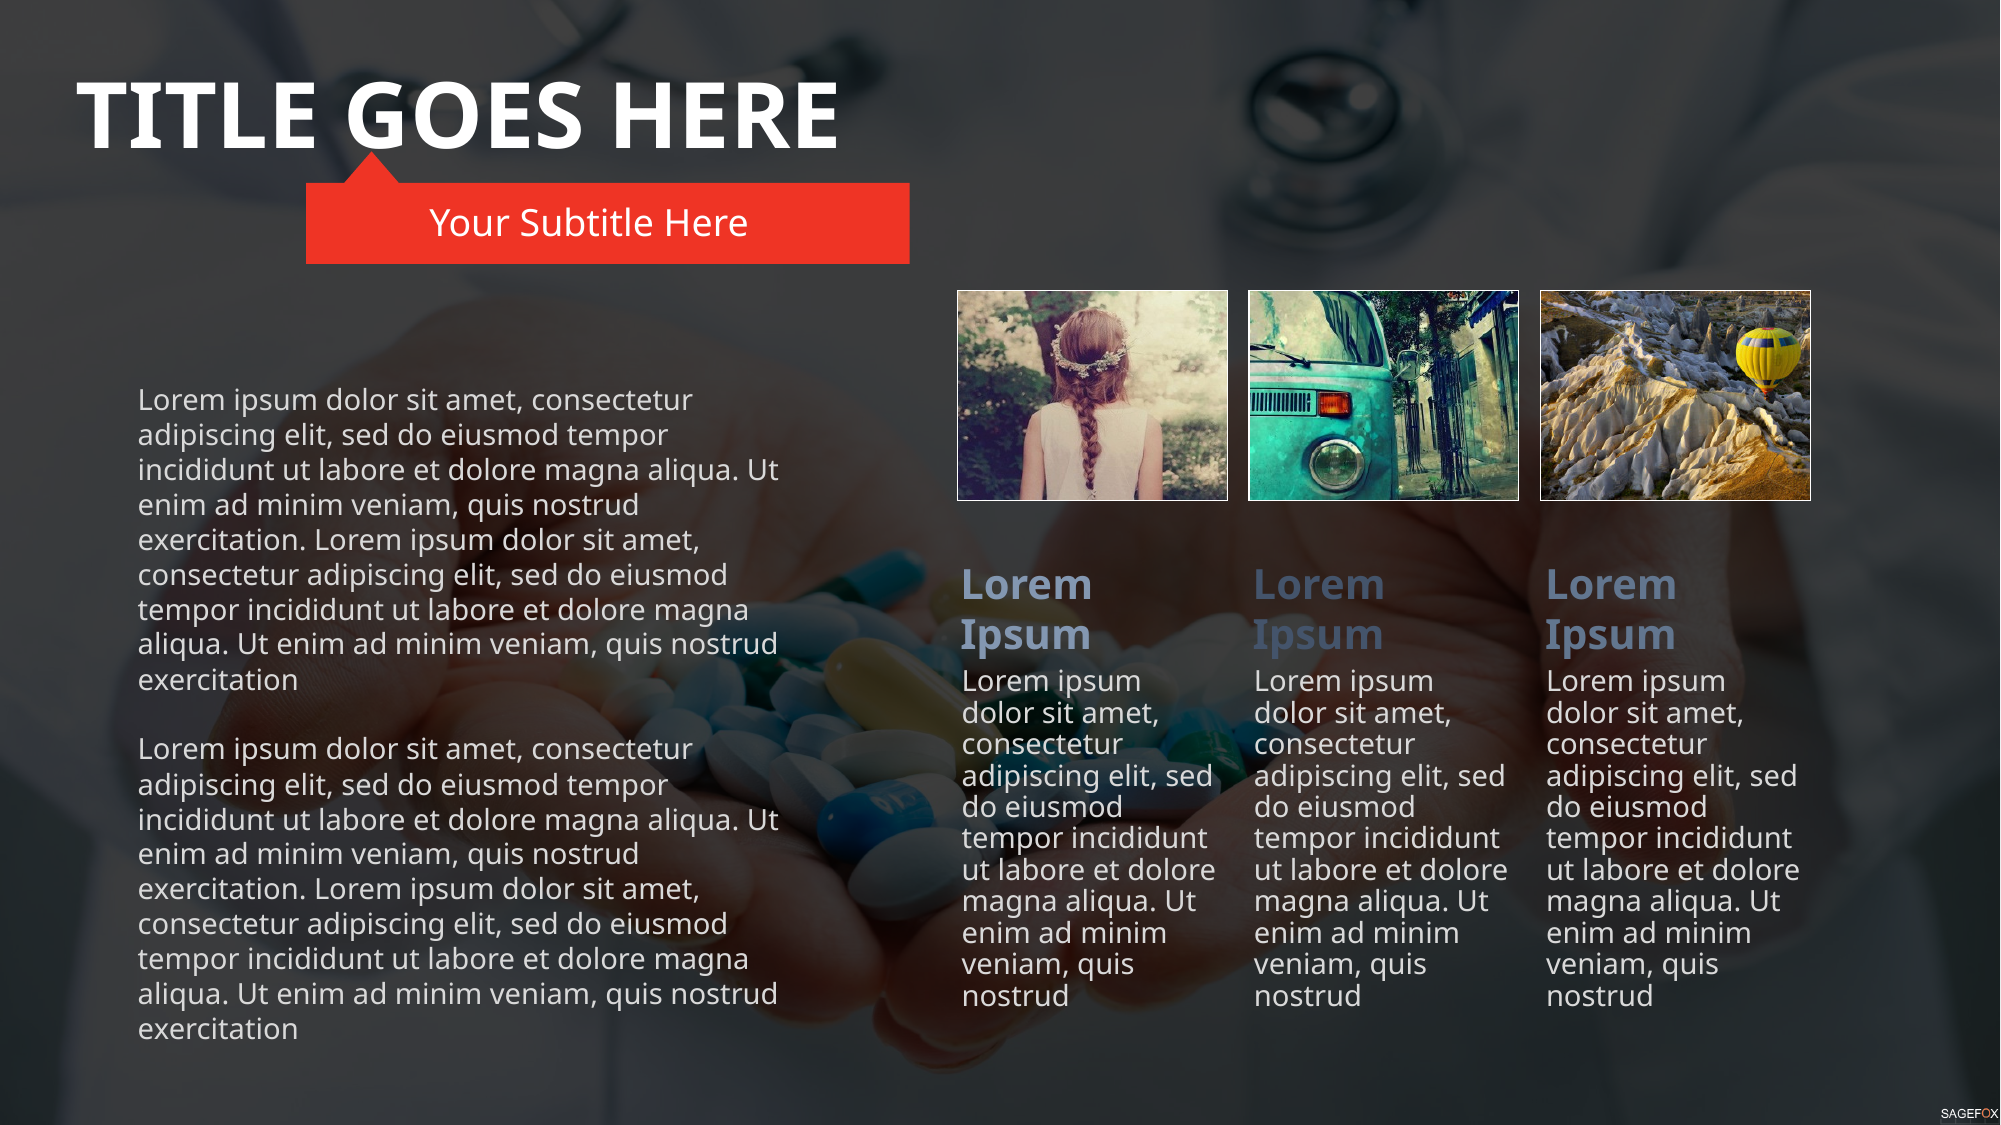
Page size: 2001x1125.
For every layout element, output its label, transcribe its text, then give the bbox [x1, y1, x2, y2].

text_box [945, 550, 1223, 1000]
text_box [956, 290, 1228, 502]
picture [0, 0, 2001, 1125]
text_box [1530, 550, 1807, 1000]
text_box [1540, 290, 1812, 502]
text_box TITLE GOES HERE [60, 49, 965, 175]
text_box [306, 151, 910, 264]
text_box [1237, 550, 1515, 1000]
text_box [1248, 290, 1520, 502]
text_box Lorem ipsum dolor sit amet, consectetur adipiscing elit, sed do eiusmod tempor incididunt ut labore et dolore magna aliqua. Ut enim ad minim veniam, quis nostrud exercitation. Lorem ipsum dolor sit amet, consectetur adipiscing elit, sed do eiusmod tempor incididunt ut labore et dolore magna aliqua. Ut enim ad minim veniam, quis nostrud exercitation Lorem ipsum dolor sit amet, consectetur adipiscing elit, sed do eiusmod tempor incididunt ut labore et dolore magna aliqua. Ut enim ad minim veniam, quis nostrud exercitation. Lorem ipsum dolor sit amet, consectetur adipiscing elit, sed do eiusmod tempor incididunt ut labore et dolore magna aliqua. Ut enim ad minim veniam, quis nostrud exercitation [122, 373, 798, 1125]
